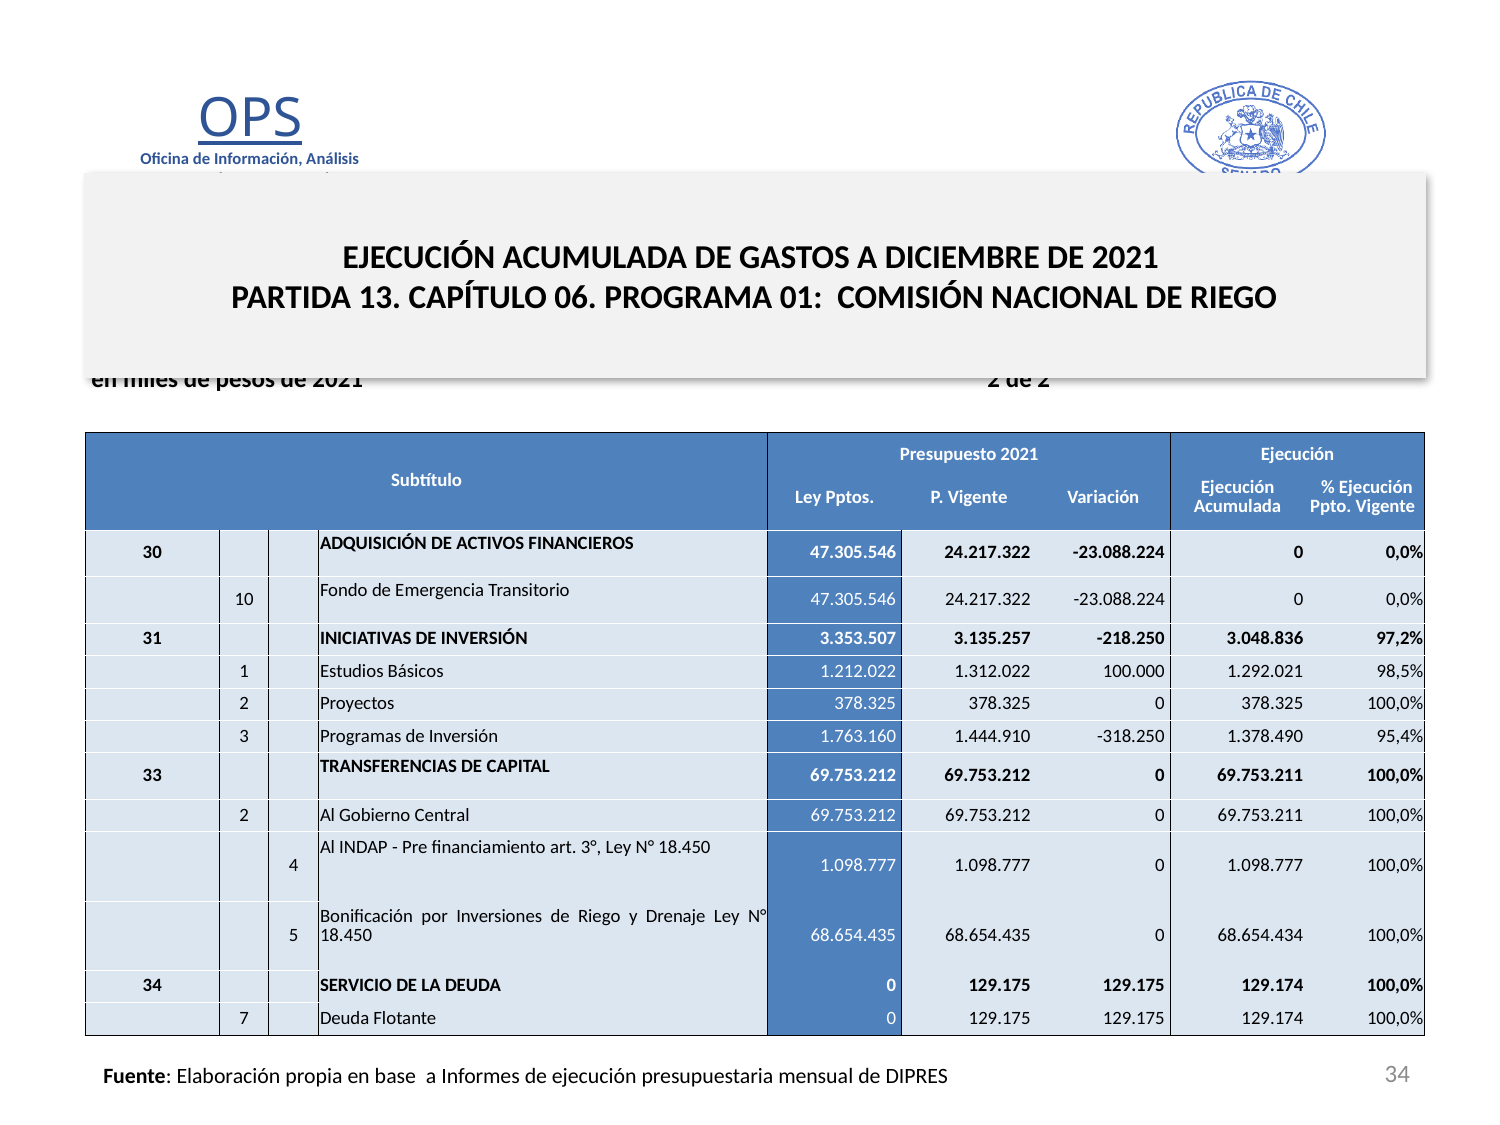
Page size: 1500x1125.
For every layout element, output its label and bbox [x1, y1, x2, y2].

title [85, 173, 1425, 378]
table_cell [86, 800, 219, 831]
table_cell [220, 1003, 268, 1035]
table_cell [269, 753, 318, 799]
table_cell [768, 531, 901, 576]
table_cell [902, 577, 1170, 623]
table_cell [269, 689, 318, 720]
slide_number [1074, 1042, 1425, 1103]
table_cell [269, 721, 318, 752]
table_cell [1171, 689, 1424, 720]
picture [1160, 74, 1340, 173]
table_cell [1171, 721, 1424, 752]
table_cell [220, 689, 268, 720]
table_cell [768, 656, 901, 688]
table_cell [269, 800, 318, 831]
table_cell [319, 656, 767, 688]
table_cell [768, 753, 901, 799]
table_cell [269, 656, 318, 688]
table_cell [269, 577, 318, 623]
table_cell [86, 971, 219, 1002]
table_cell [1171, 577, 1424, 623]
table_cell [1171, 800, 1424, 831]
table_cell [902, 656, 1170, 688]
table_cell [902, 800, 1170, 831]
table_cell [220, 832, 268, 901]
table_cell [86, 753, 219, 799]
table_cell [1171, 531, 1424, 576]
table_cell [86, 1003, 219, 1035]
table_cell [768, 832, 901, 1035]
table_cell [220, 753, 268, 799]
text_box [76, 354, 1368, 403]
table_cell [319, 531, 767, 576]
table_cell [902, 624, 1170, 655]
table_cell [1171, 753, 1424, 799]
table_cell [86, 531, 219, 576]
footer [88, 1054, 1074, 1091]
table_cell [220, 971, 268, 1002]
table_cell [86, 902, 219, 970]
table_cell [768, 689, 901, 720]
table_cell [269, 1003, 318, 1035]
table_cell [220, 721, 268, 752]
table_cell [1171, 832, 1424, 1035]
table_cell [319, 832, 767, 1035]
table_cell [319, 753, 767, 799]
table_cell [220, 656, 268, 688]
table_cell [768, 577, 901, 623]
table_cell [86, 656, 219, 688]
table_cell [220, 902, 268, 970]
table_cell [269, 902, 318, 970]
table_cell [220, 577, 268, 623]
table_cell [269, 971, 318, 1002]
table_cell [269, 624, 318, 655]
table_cell [319, 624, 767, 655]
table_cell [1171, 656, 1424, 688]
table_cell [86, 577, 219, 623]
table_cell [86, 624, 219, 655]
table_cell [269, 531, 318, 576]
table_cell [269, 832, 318, 901]
table_cell [319, 800, 767, 831]
table_cell [319, 577, 767, 623]
table_cell [902, 689, 1170, 720]
table_cell [768, 624, 901, 655]
table_cell [768, 465, 1170, 530]
table_cell [902, 721, 1170, 752]
table_cell [220, 531, 268, 576]
table_cell [220, 624, 268, 655]
table_cell [902, 531, 1170, 576]
table_cell [902, 832, 1170, 1035]
table_cell [319, 689, 767, 720]
table_cell [86, 689, 219, 720]
table_cell [319, 721, 767, 752]
table_cell [902, 753, 1170, 799]
table_cell [86, 832, 219, 901]
table_header [86, 433, 767, 530]
table_cell [86, 721, 219, 752]
table_cell [1171, 624, 1424, 655]
table_cell [768, 800, 901, 831]
table_header [768, 433, 1170, 465]
table_cell [220, 800, 268, 831]
table_cell [768, 721, 901, 752]
table_header [1171, 433, 1424, 465]
table_cell [1171, 465, 1424, 530]
